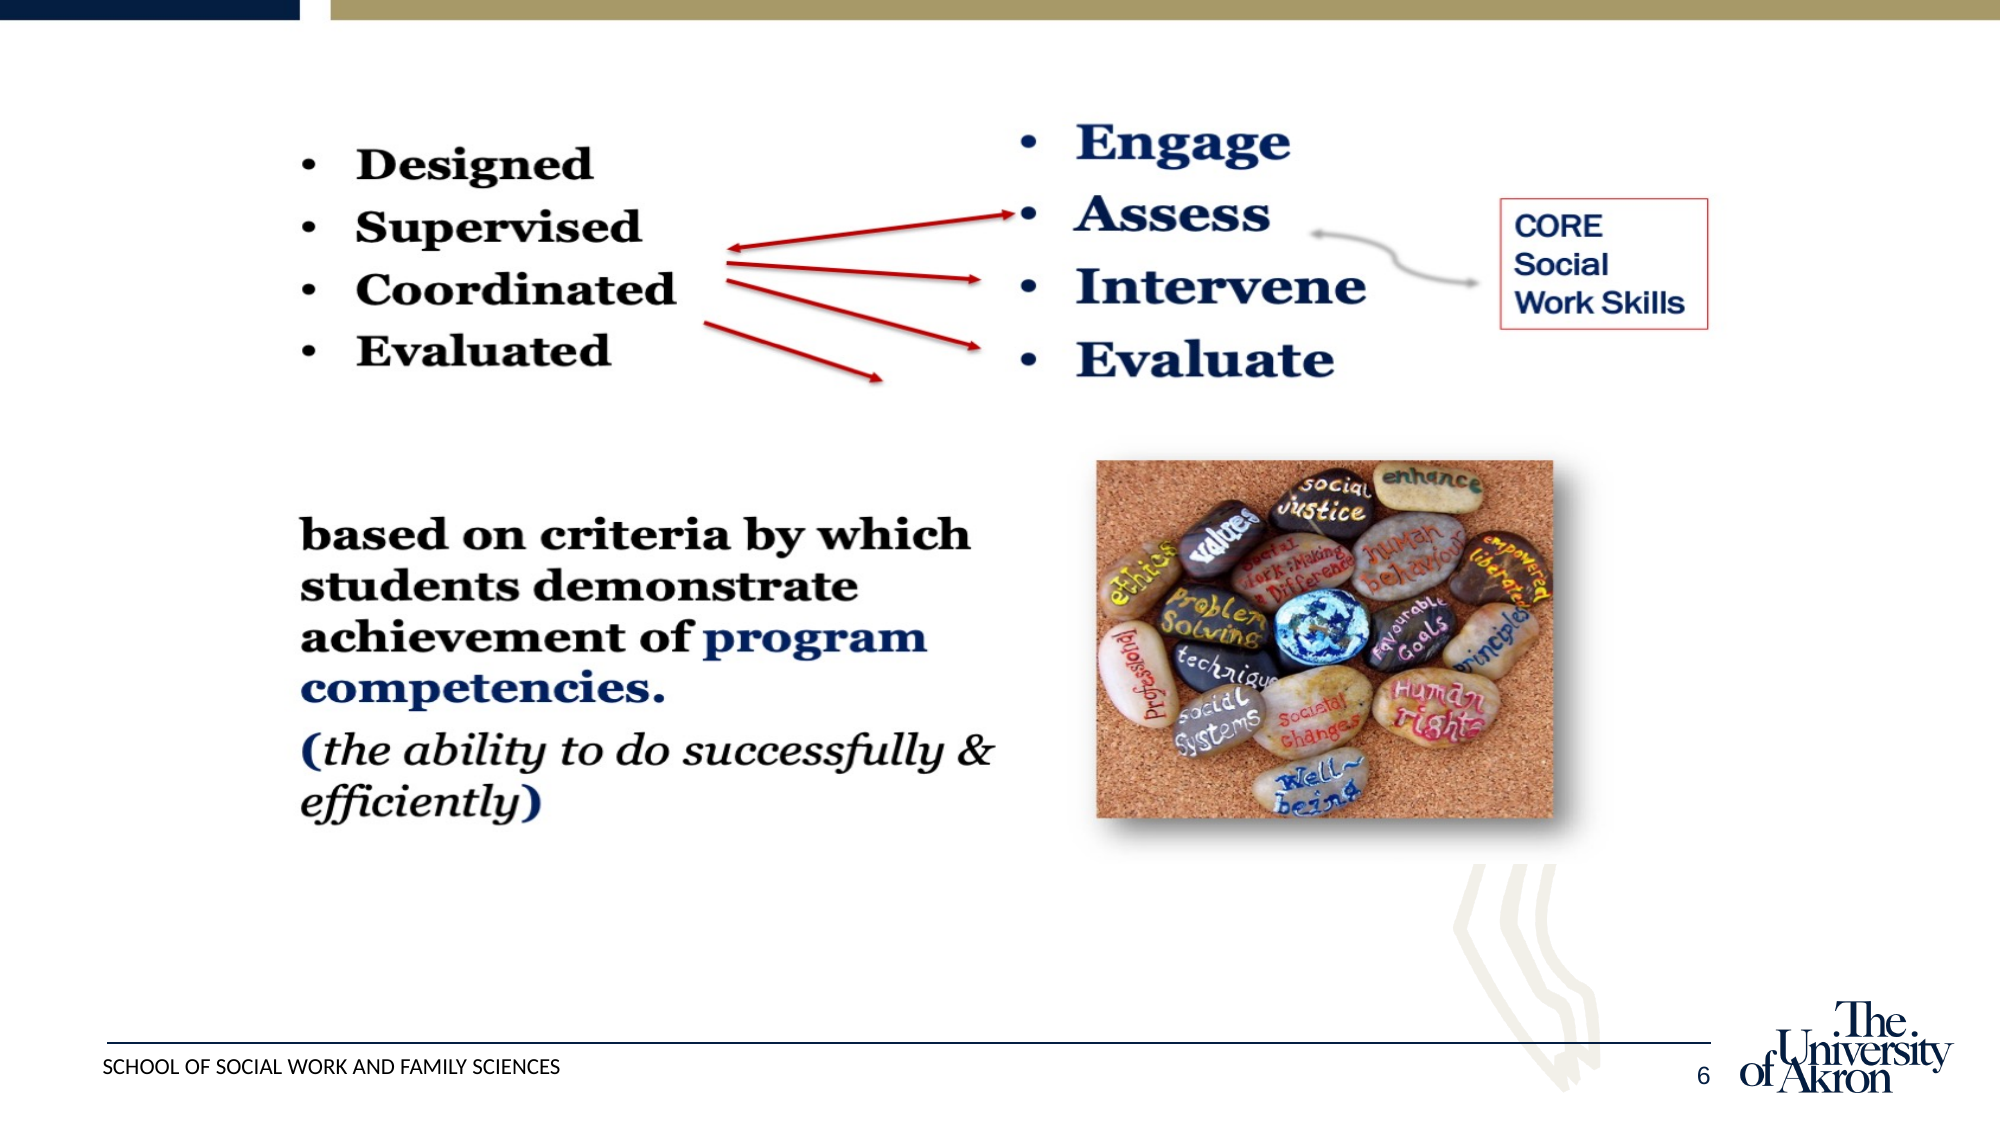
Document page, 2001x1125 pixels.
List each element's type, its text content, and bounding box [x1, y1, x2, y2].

picture [0, 0, 2000, 1093]
text_box SCHOOL OF SOCIAL WORK AND FAMILY SCIENCES [87, 1044, 764, 1087]
